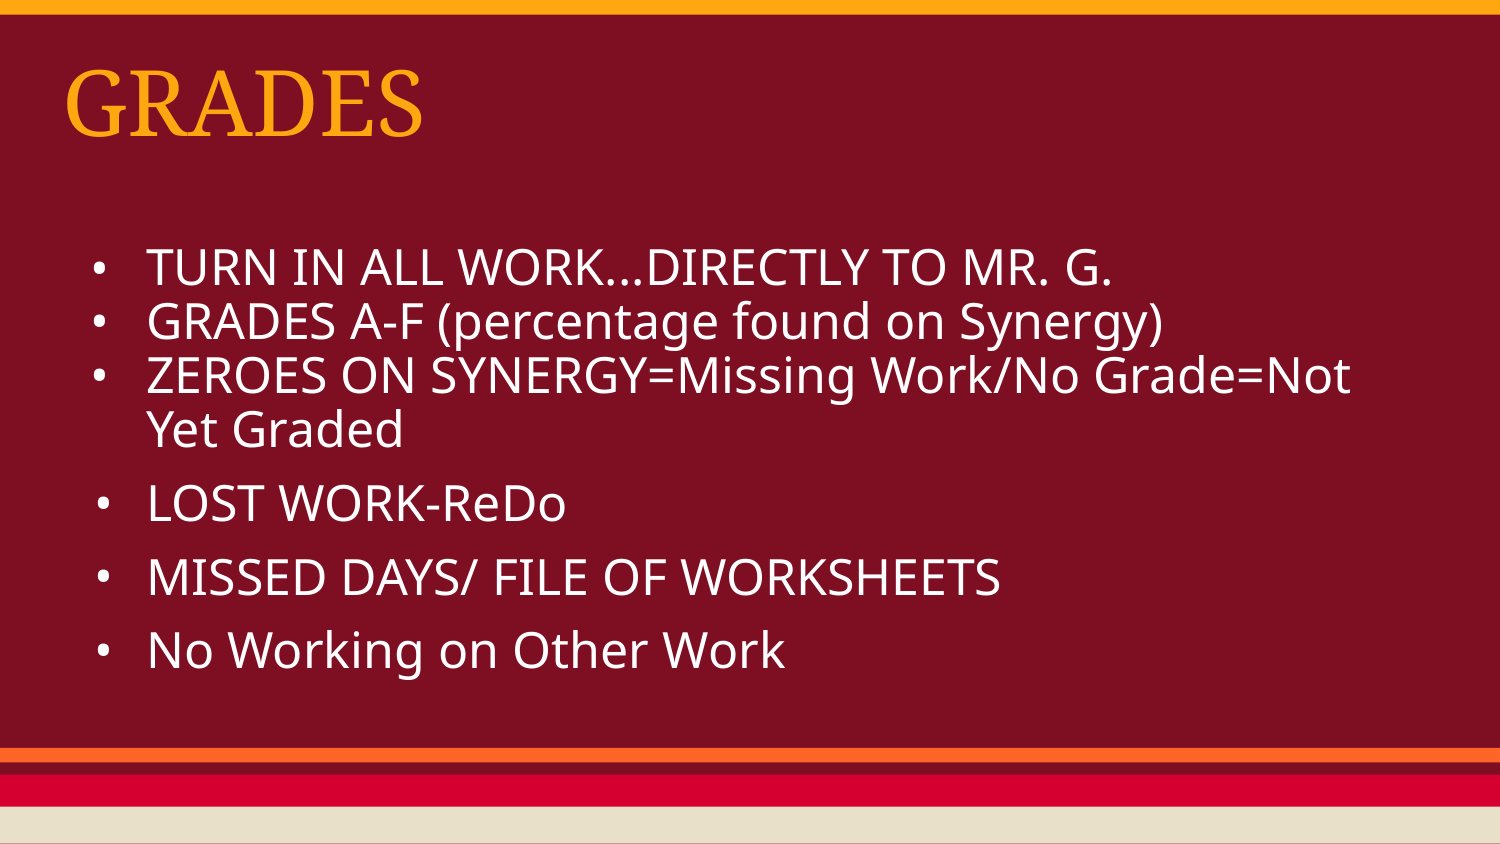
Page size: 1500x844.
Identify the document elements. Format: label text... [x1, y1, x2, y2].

title GRADES [47, 29, 1398, 170]
list TURN IN ALL WORK...DIRECTLY TO MR. G. GRADES A-F (percentage found on Synergy) ZEROES ON SYNERGY=Missing Work/No Grade=Not Yet Graded LOST WORK-ReDo MISSED DAYS/ FILE OF WORKSHEETS No Working on Other Work [75, 157, 1425, 811]
